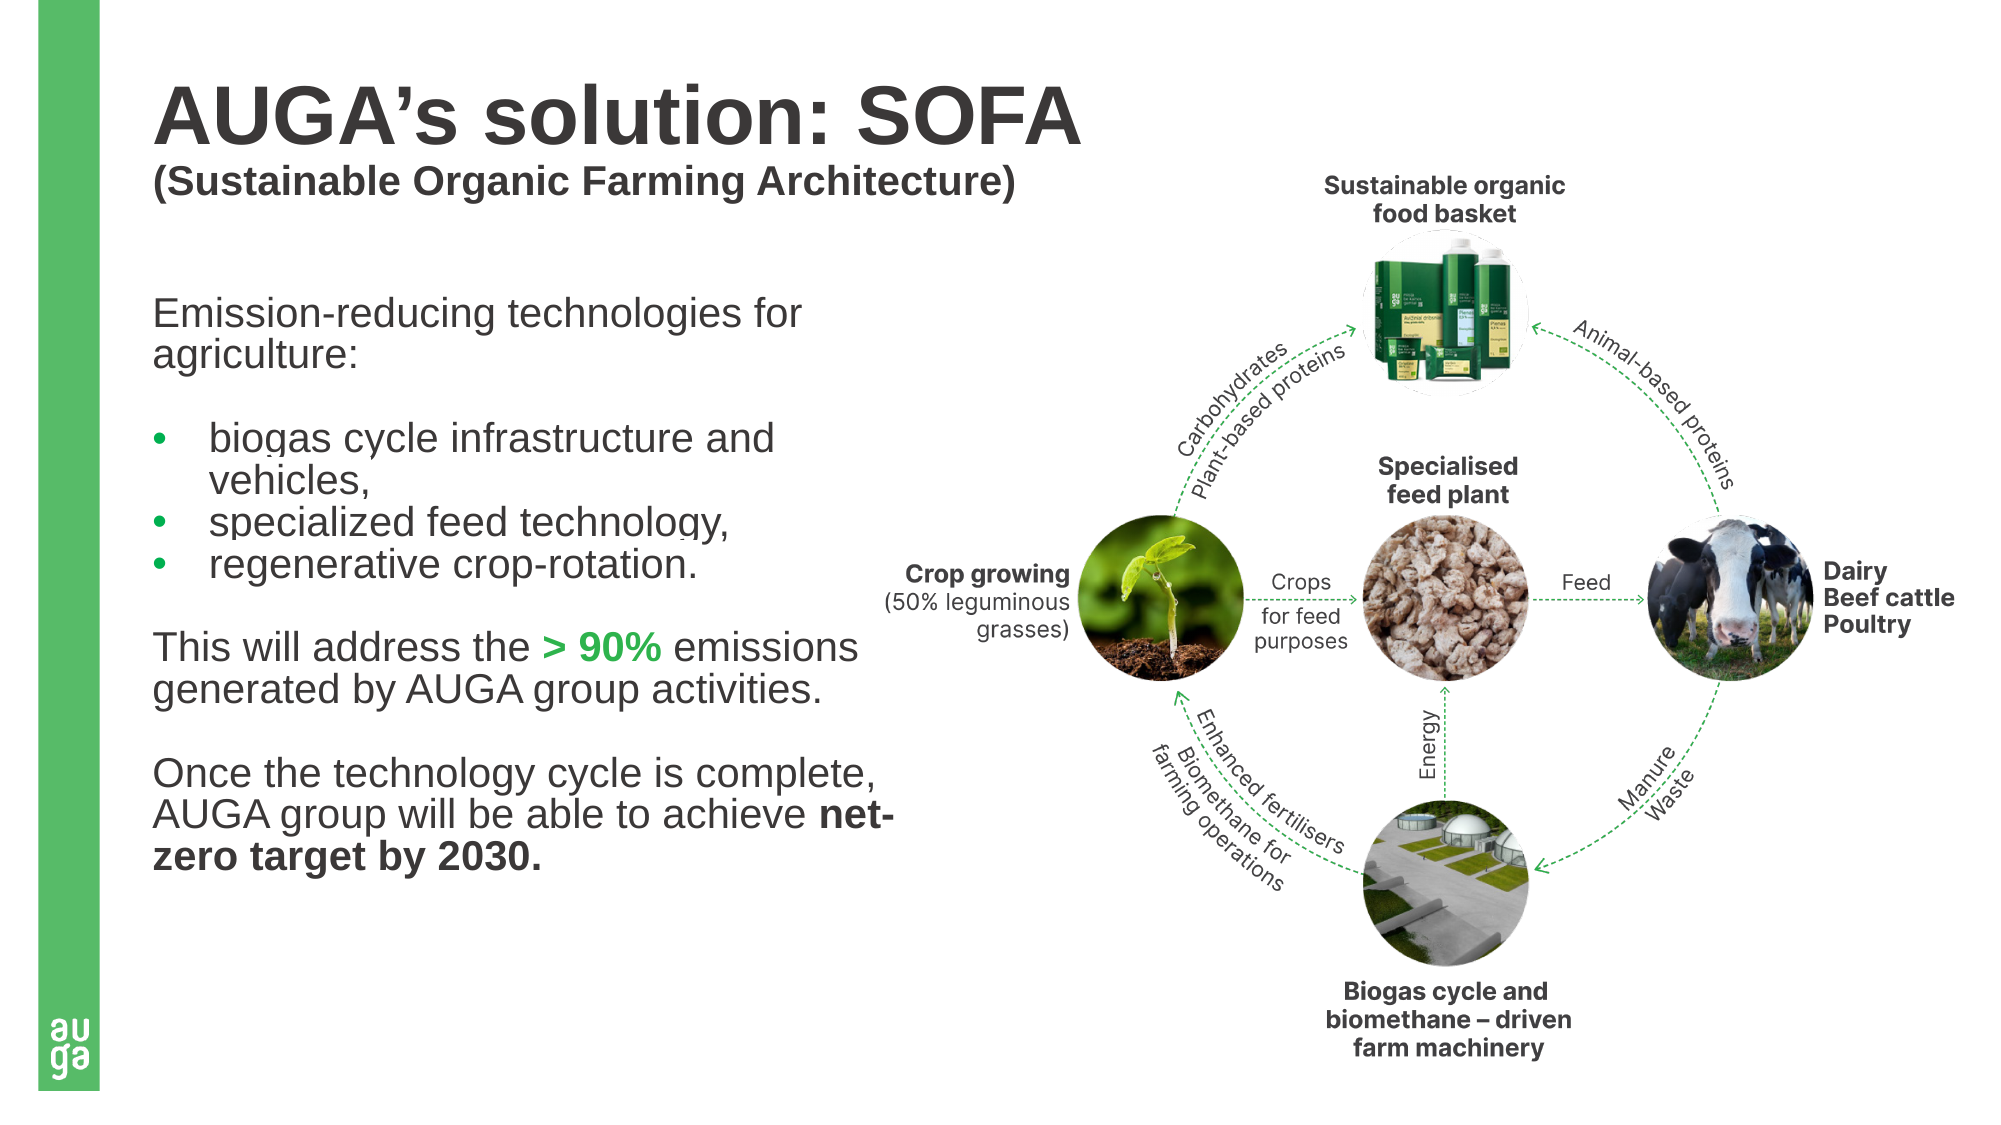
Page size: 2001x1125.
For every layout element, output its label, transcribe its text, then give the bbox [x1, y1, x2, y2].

list AUGA’s solution: SOFA (Sustainable Organic Farming Architecture) [137, 70, 1863, 255]
picture [879, 155, 2000, 1080]
text_box Emission-reducing technologies for agriculture: biogas cycle infrastructure and vehicles, specialized feed technology, regenerative crop-rotation. This will address the > 90% emissions generated by AUGA group activities. Once the technology cycle is complete, AUGA group will be able to achieve net-zero target by 2030. [137, 286, 879, 1037]
